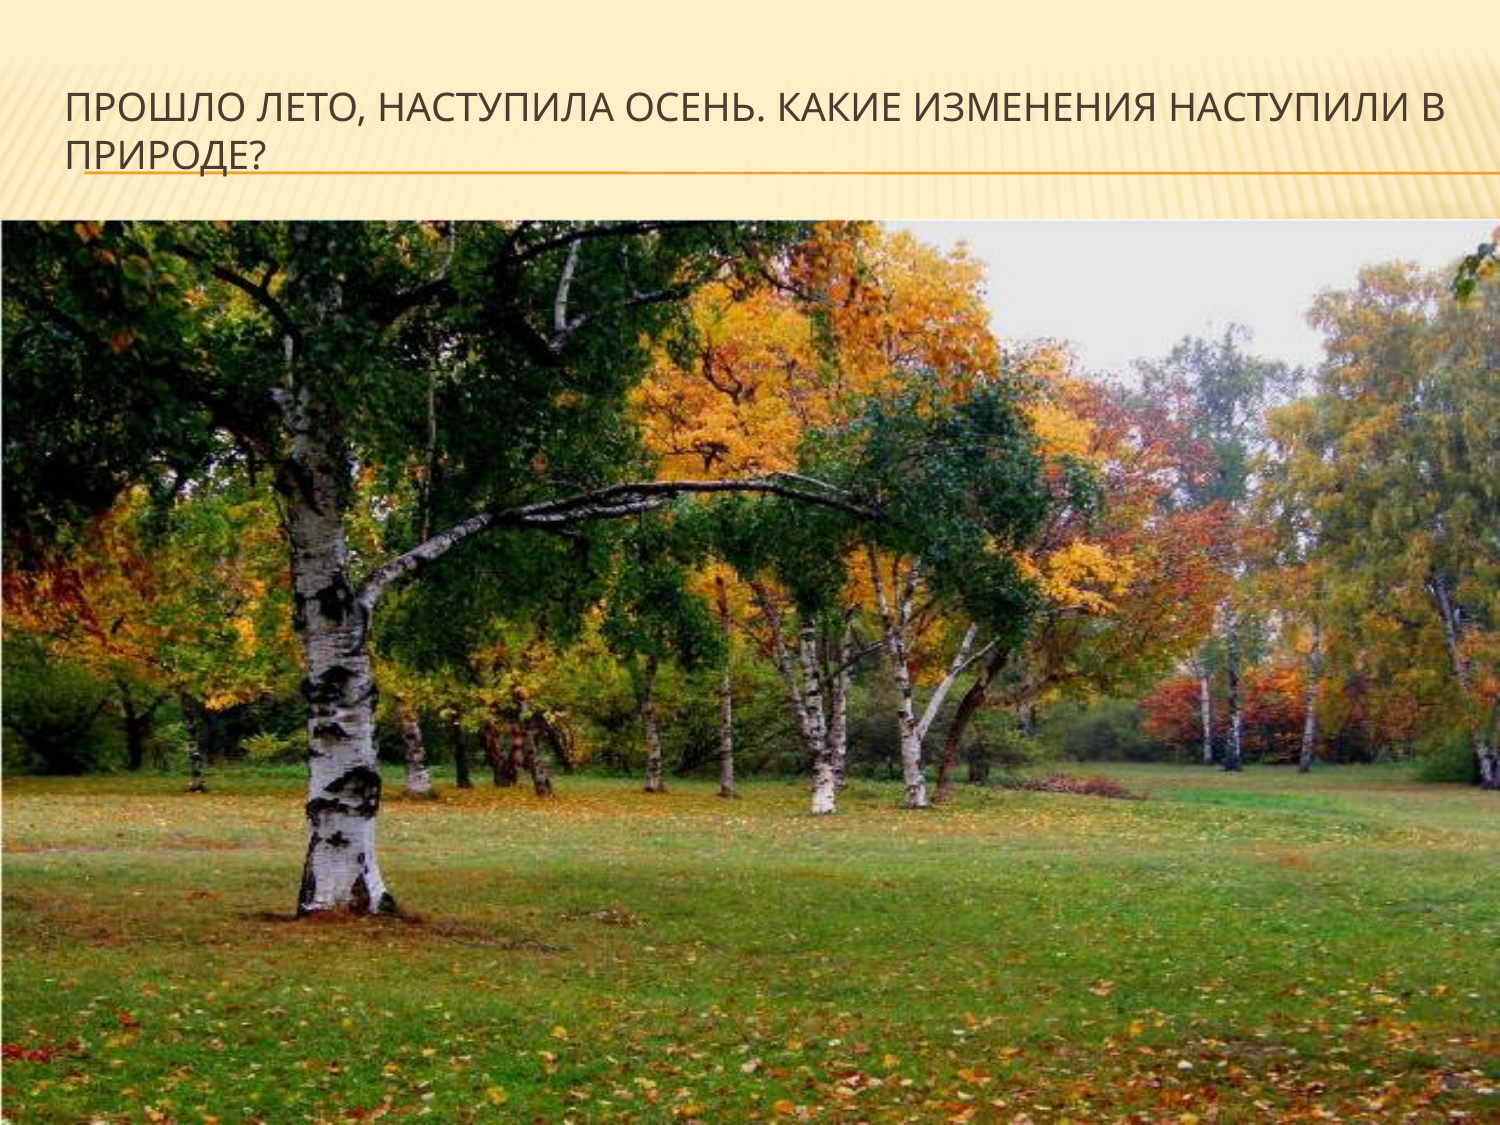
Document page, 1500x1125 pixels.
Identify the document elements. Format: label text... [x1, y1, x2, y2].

title Прошло лето, наступила осень. Какие изменения наступили в природе? [49, 75, 1475, 185]
picture [0, 219, 1500, 1125]
